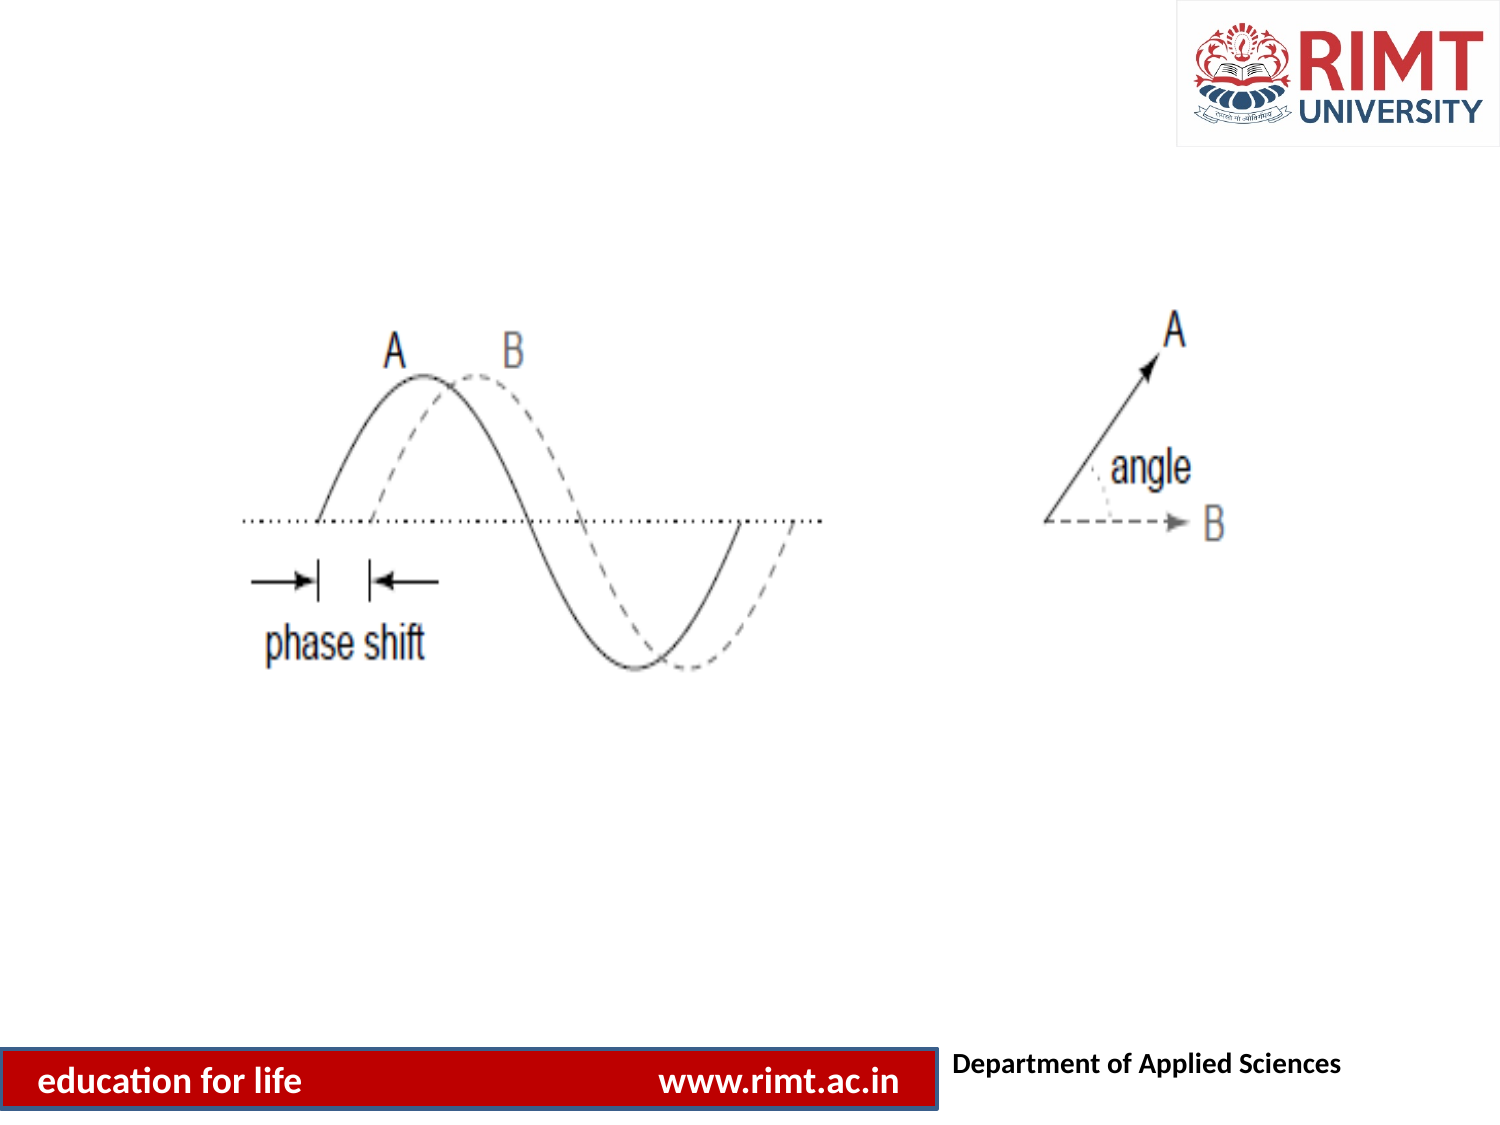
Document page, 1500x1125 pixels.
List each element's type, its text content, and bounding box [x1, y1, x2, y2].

text_box education for life www.rimt.ac.in [0, 1047, 939, 1111]
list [224, 287, 1263, 701]
text_box Department of Applied Sciences [937, 1037, 1500, 1088]
picture [1176, 0, 1500, 148]
